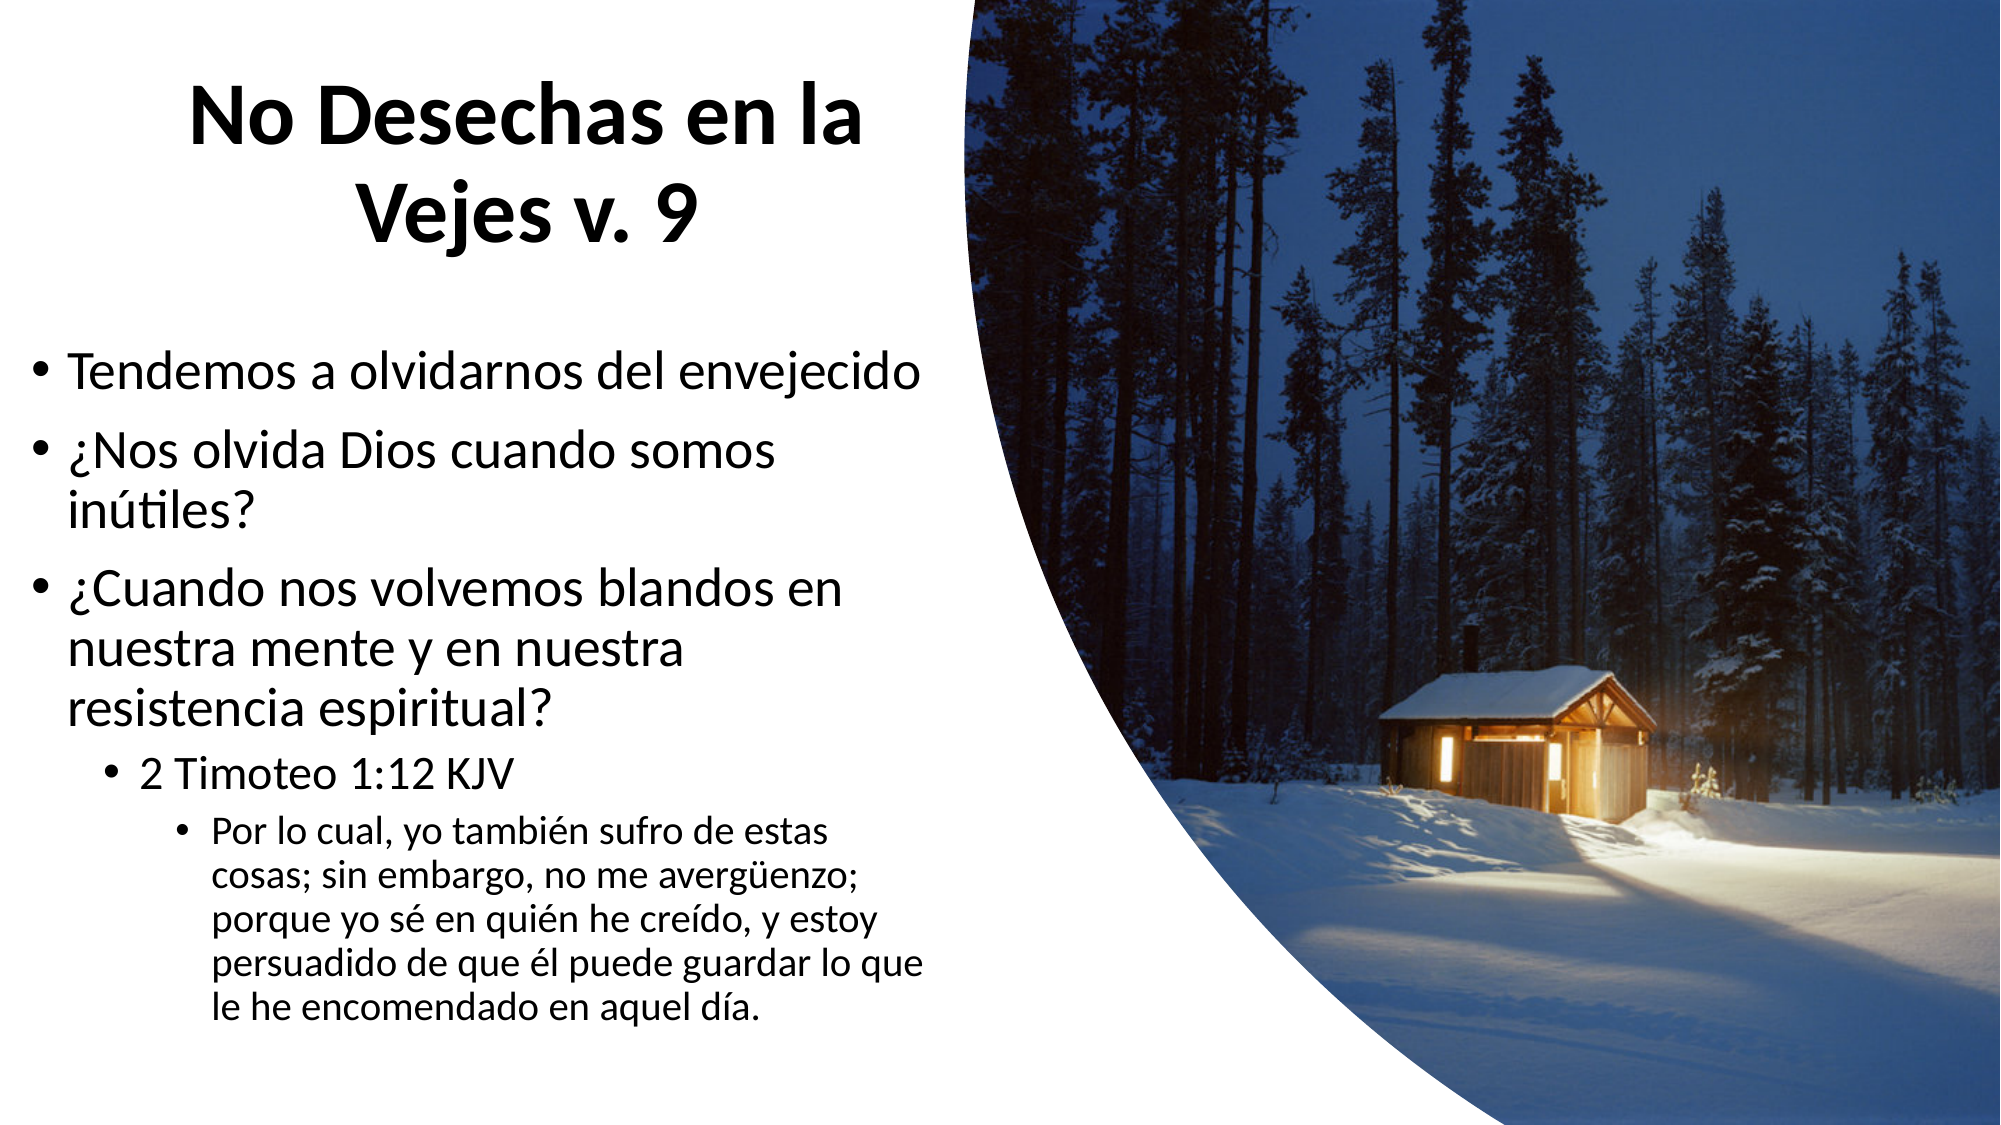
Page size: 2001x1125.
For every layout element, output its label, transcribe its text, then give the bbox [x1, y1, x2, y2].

list Tendemos a olvidarnos del envejecido ¿Nos olvida Dios cuando somos inútiles? ¿Cuando nos volvemos blandos en nuestra mente y en nuestra resistencia espiritual? 2 Timoteo 1:12 KJV Por lo cual, yo también sufro de estas cosas; sin embargo, no me avergüenzo; porque yo sé en quién he creído, y estoy persuadido de que él puede guardar lo que le he encomendado en aquel día. [16, 334, 948, 1085]
title No Desechas en la Vejes v. 9 [107, 59, 948, 269]
picture [964, 0, 2000, 1125]
